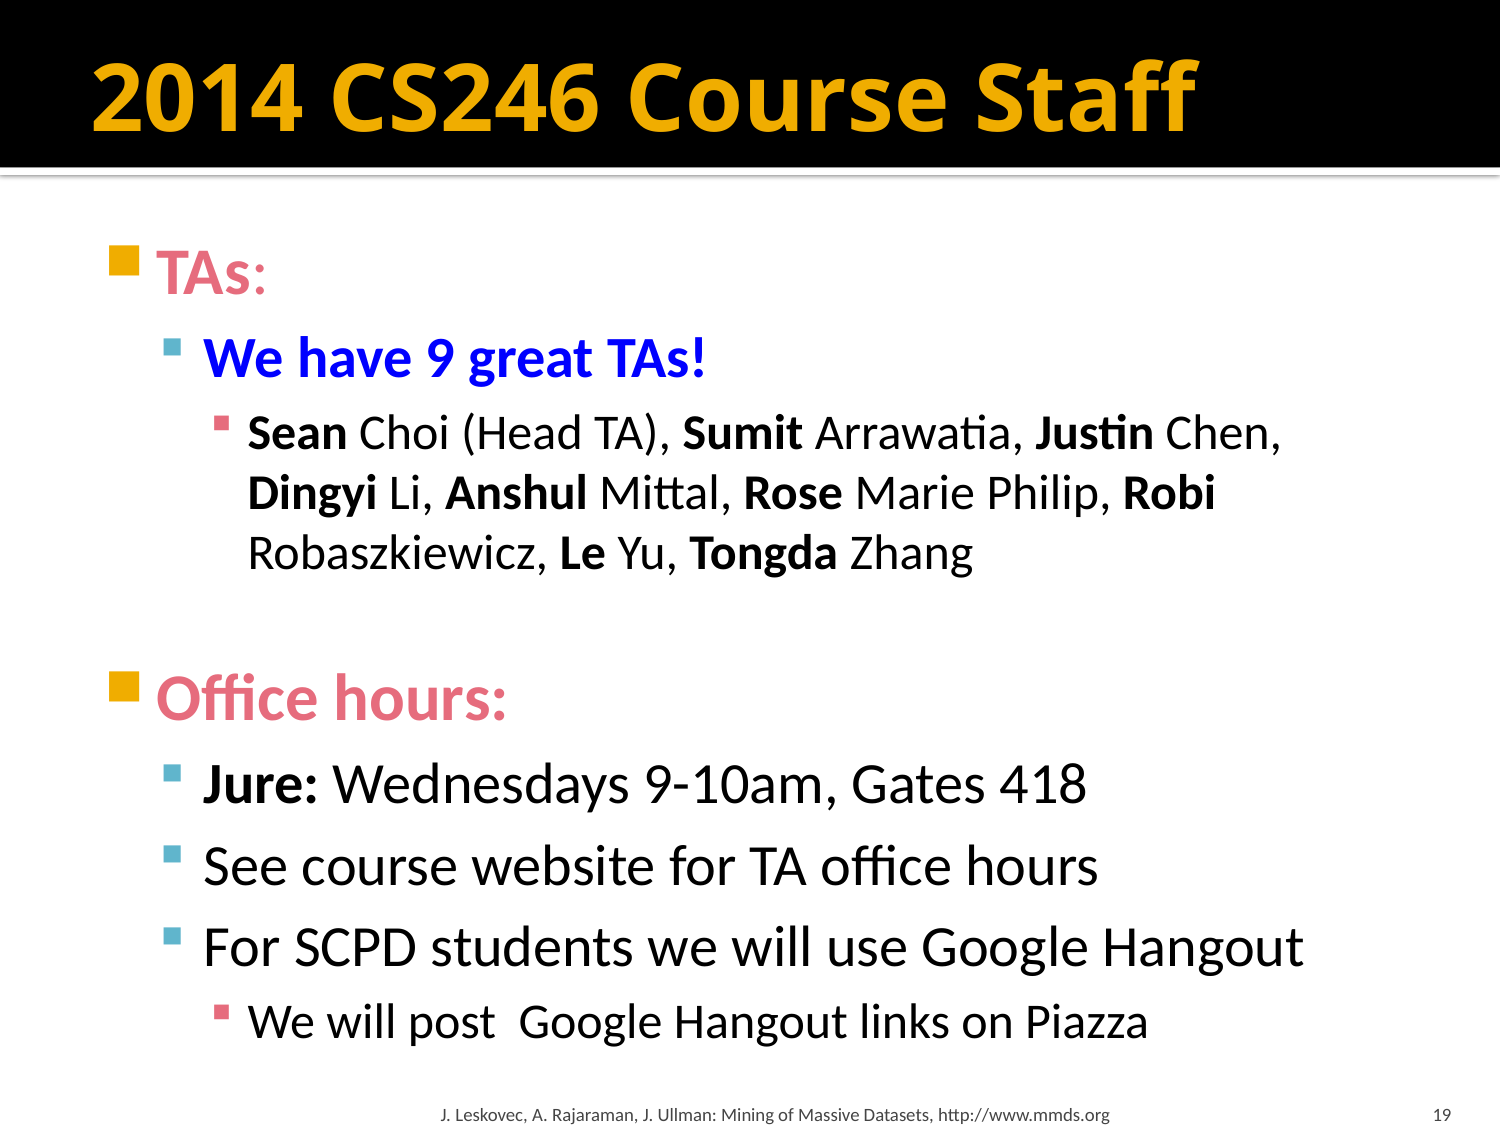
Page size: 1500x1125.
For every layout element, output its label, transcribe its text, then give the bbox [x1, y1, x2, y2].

footer J. Leskovec, A. Rajaraman, J. Ullman: Mining of Massive Datasets, http://www.mmds.org [433, 1080, 1337, 1125]
list TAs: We have 9 great TAs! Sean Choi (Head TA), Sumit Arrawatia, Justin Chen, Dingyi Li, Anshul Mittal, Rose Marie Philip, Robi Robaszkiewicz, Le Yu, Tongda Zhang Office hours: Jure: Wednesdays 9-10am, Gates 418 See course website for TA office hours For SCPD students we will use Google Hangout We will post Google Hangout links on Piazza [75, 212, 1425, 1075]
slide_number 19 [1345, 1080, 1467, 1125]
title 2014 CS246 Course Staff [75, 12, 1425, 175]
